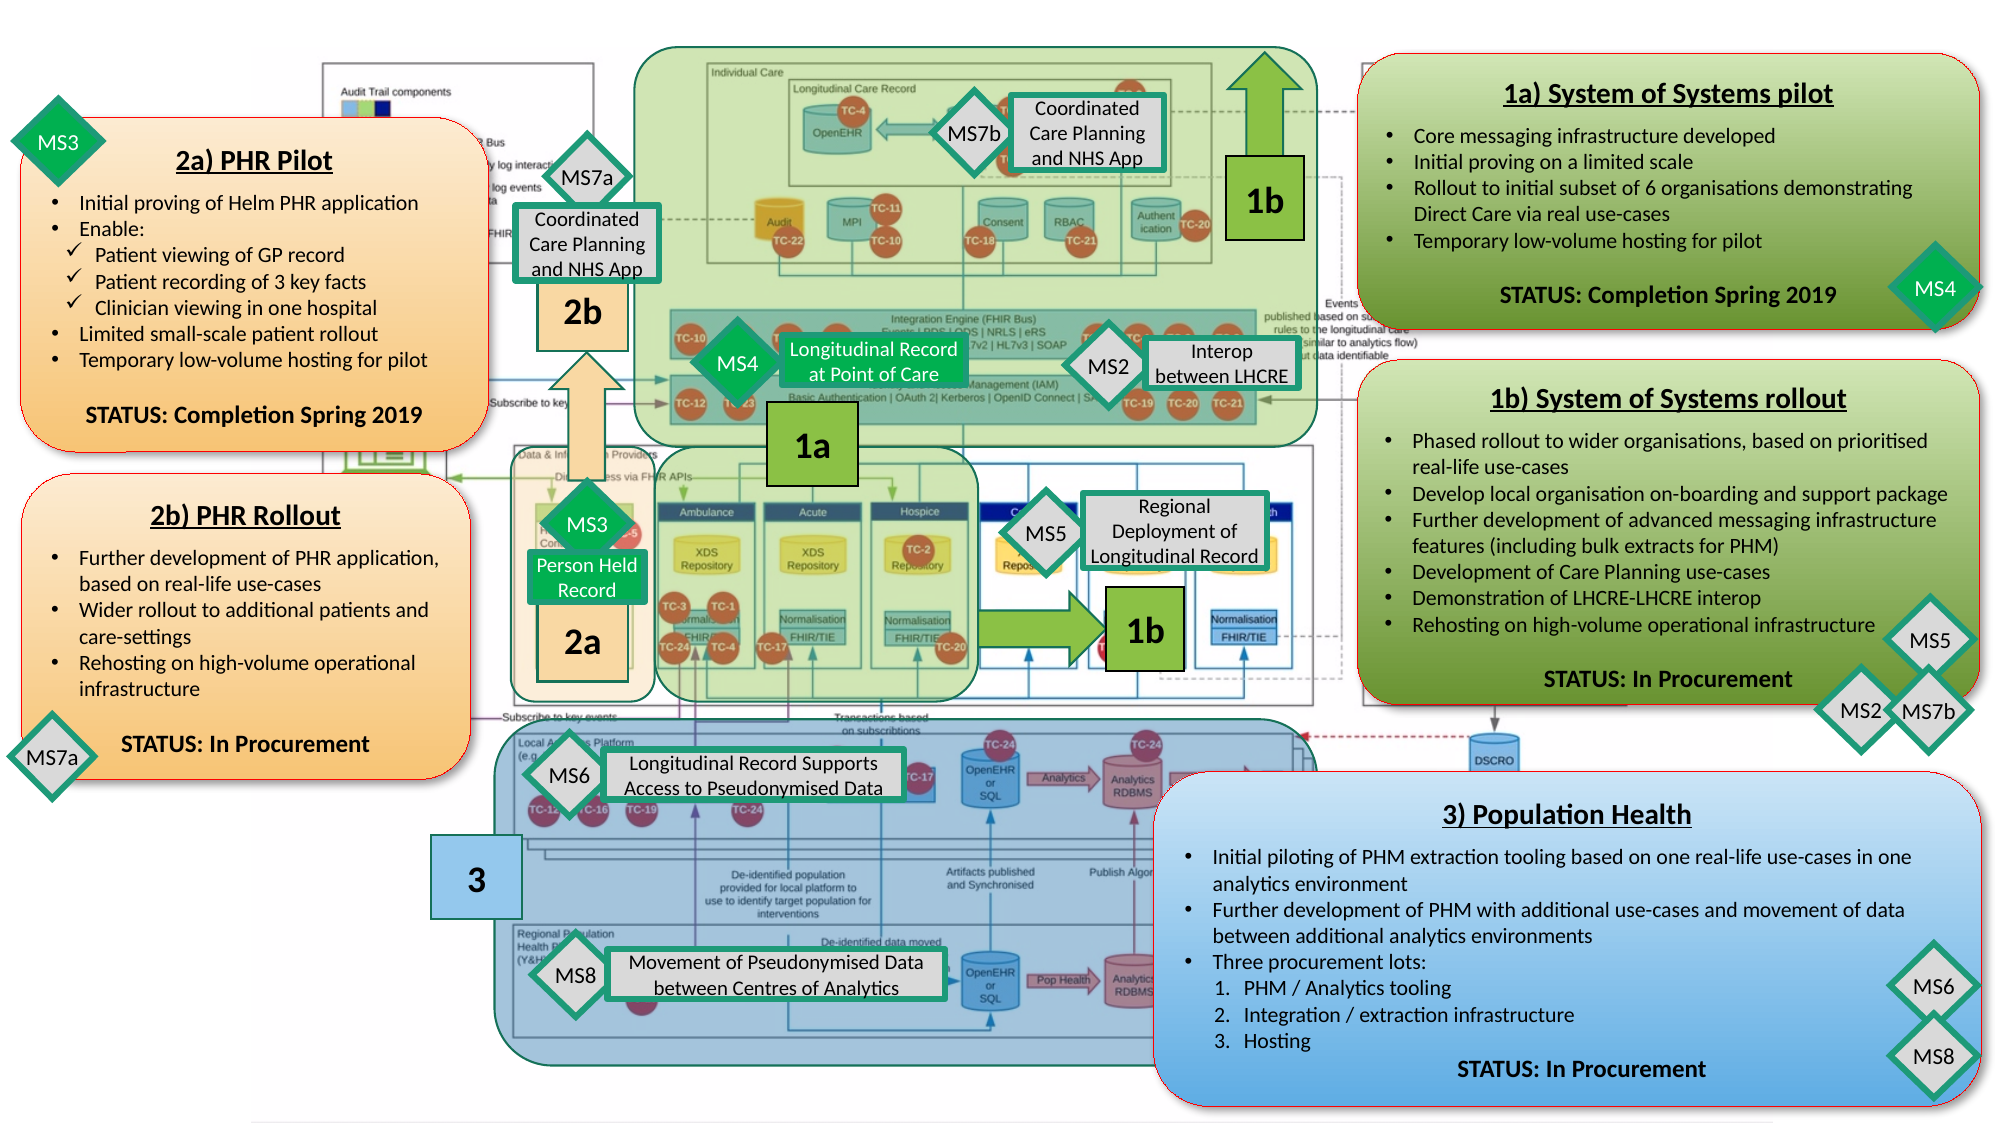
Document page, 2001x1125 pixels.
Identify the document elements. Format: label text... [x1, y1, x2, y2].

picture [251, 47, 1773, 1123]
text_box 2a) PHR Pilot Initial proving of Helm PHR application Enable: Patient viewing of GP record Patient recording of 3 key facts Clinician viewing in one hospital Limited small-scale patient rollout Temporary low-volume hosting for pilot STATUS: Completion Spring 2019 [20, 117, 251, 453]
text_box MS2 [1816, 665, 1896, 754]
text_box MS3 [13, 97, 104, 185]
text_box MS6 [1888, 941, 1980, 1020]
text_box MS5 [1885, 595, 1976, 675]
text_box MS7a [8, 712, 96, 801]
text_box MS8 [1888, 1012, 1980, 1100]
text_box MS4 [1890, 243, 1981, 331]
text_box MS7b [1885, 666, 1973, 754]
text_box 1b) System of Systems rollout Phased rollout to wider organisations, based on prioritised real-life use-cases Develop local organisation on-boarding and support package Further development of advanced messaging infrastructure features (including bulk extracts for PHM) Development of Care Planning use-cases Demonstration of LHCRE-LHCRE interop Rehosting on high-volume operational infrastructure STATUS: In Procurement [1773, 359, 1980, 705]
text_box 3) Population Health Initial piloting of PHM extraction tooling based on one real-life use-cases in one analytics environment Further development of PHM with additional use-cases and movement of data between additional analytics environments Three procurement lots: PHM / Analytics tooling Integration / extraction infrastructure Hosting STATUS: In Procurement [1773, 771, 1982, 1107]
text_box 1a) System of Systems pilot Core messaging infrastructure developed Initial proving on a limited scale Rollout to initial subset of 6 organisations demonstrating Direct Care via real use-cases Temporary low-volume hosting for pilot STATUS: Completion Spring 2019 [1773, 53, 1980, 330]
text_box 2b) PHR Rollout Further development of PHR application, based on real-life use-cases Wider rollout to additional patients and care-settings Rehosting on high-volume operational infrastructure STATUS: In Procurement [21, 473, 251, 780]
